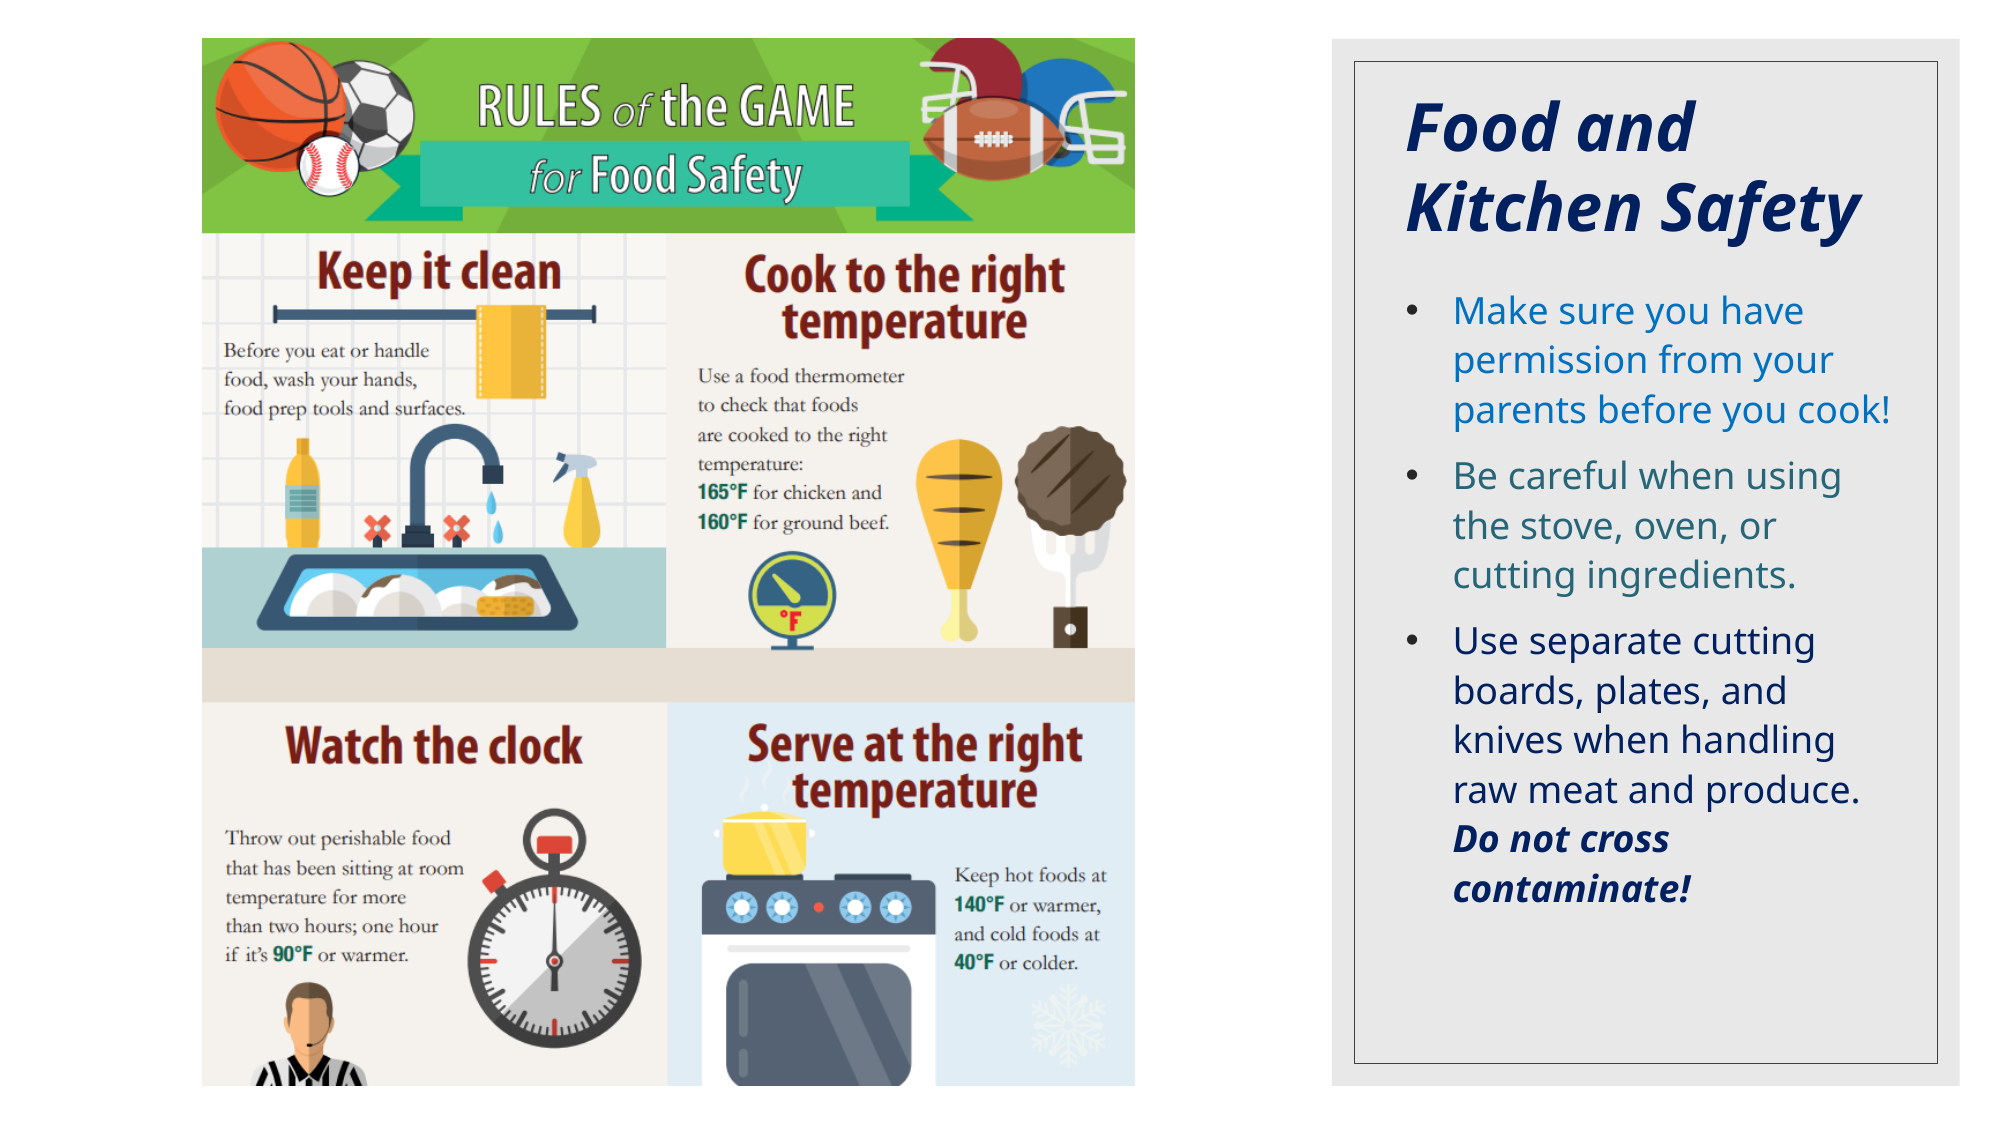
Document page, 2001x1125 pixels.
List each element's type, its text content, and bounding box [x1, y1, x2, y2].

picture [202, 38, 1135, 1086]
title Food and Kitchen Safety [1390, 98, 1907, 252]
list Make sure you have permission from your parents before you cook! Be careful when using the stove, oven, or cutting ingredients. Use separate cutting boards, plates, and knives when handling raw meat and produce. Do not cross contaminate! [1390, 275, 1907, 968]
